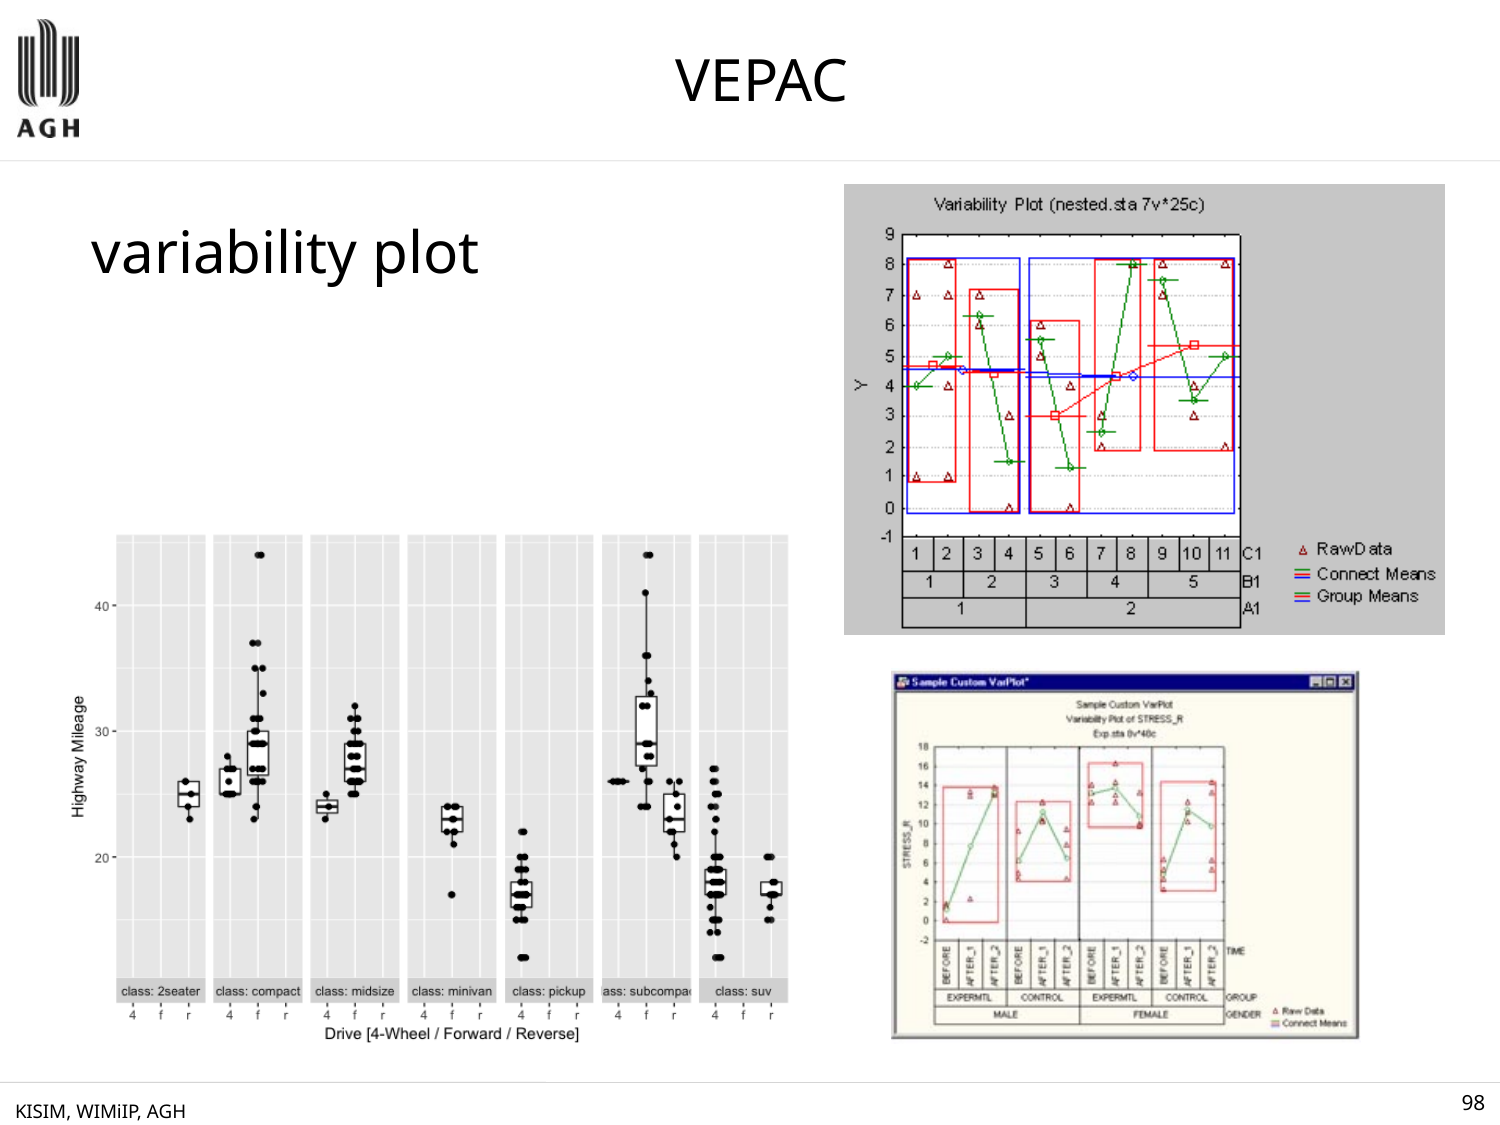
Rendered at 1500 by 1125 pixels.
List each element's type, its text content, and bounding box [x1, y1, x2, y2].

picture [64, 526, 797, 1050]
picture [844, 184, 1445, 635]
footer KISIM, WIMiIP, AGH [0, 1092, 476, 1125]
title VEPAC [147, 30, 1377, 126]
picture [891, 668, 1361, 1044]
list variability plot [76, 207, 1428, 1048]
picture [17, 19, 79, 138]
